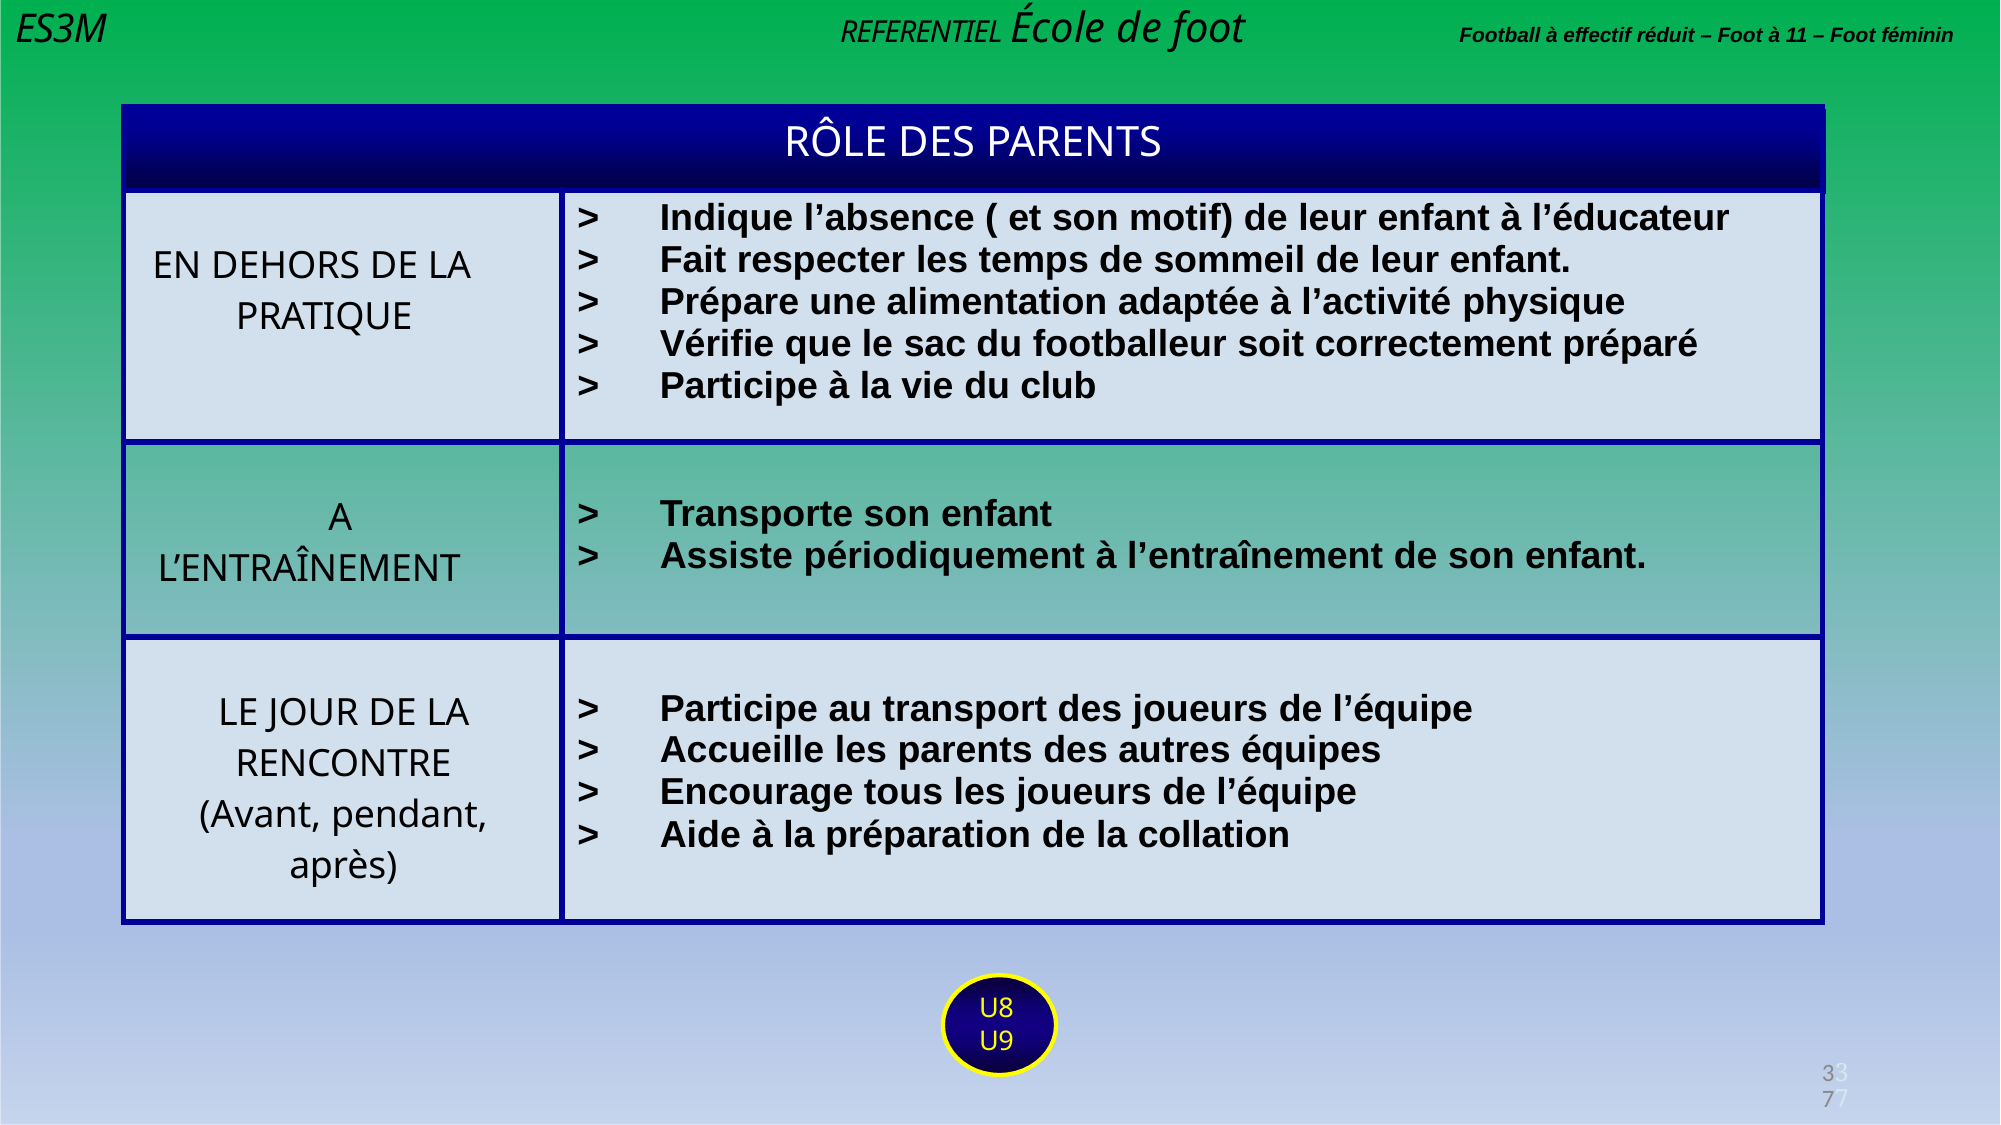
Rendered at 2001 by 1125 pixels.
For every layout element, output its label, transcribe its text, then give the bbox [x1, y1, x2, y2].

table_cell > Indique l’absence ( et son motif) de leur enfant à l’éducateur > Fait respecter les temps de sommeil de leur enfant. > Prépare une alimentation adaptée à l’activité physique > Vérifie que le sac du footballeur soit correctement préparé > Participe à la vie du club [565, 205, 1820, 439]
table_cell EN DEHORS DE LA PRATIQUE [126, 203, 559, 439]
text_box 3377 [1819, 1060, 1850, 1113]
picture [0, 0, 2000, 1125]
text_box ES3M [12, 1, 150, 51]
table_cell A L’ENTRAÎNEMENT [126, 445, 559, 634]
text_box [940, 972, 1059, 1078]
table_cell > Participe au transport des joueurs de l’équipe > Accueille les parents des autres équipes > Encourage tous les joueurs de l’équipe > Aide à la préparation de la collation [565, 640, 1820, 919]
text_box Football à effectif réduit – Foot à 11 – Foot féminin [1457, 20, 1960, 48]
table_cell > Transporte son enfant > Assiste périodiquement à l’entraînement de son enfant. [565, 445, 1820, 634]
table_cell LE JOUR DE LA RENCONTRE (Avant, pendant, après) [126, 640, 559, 919]
title REFERENTIEL École de foot [837, 0, 1254, 104]
